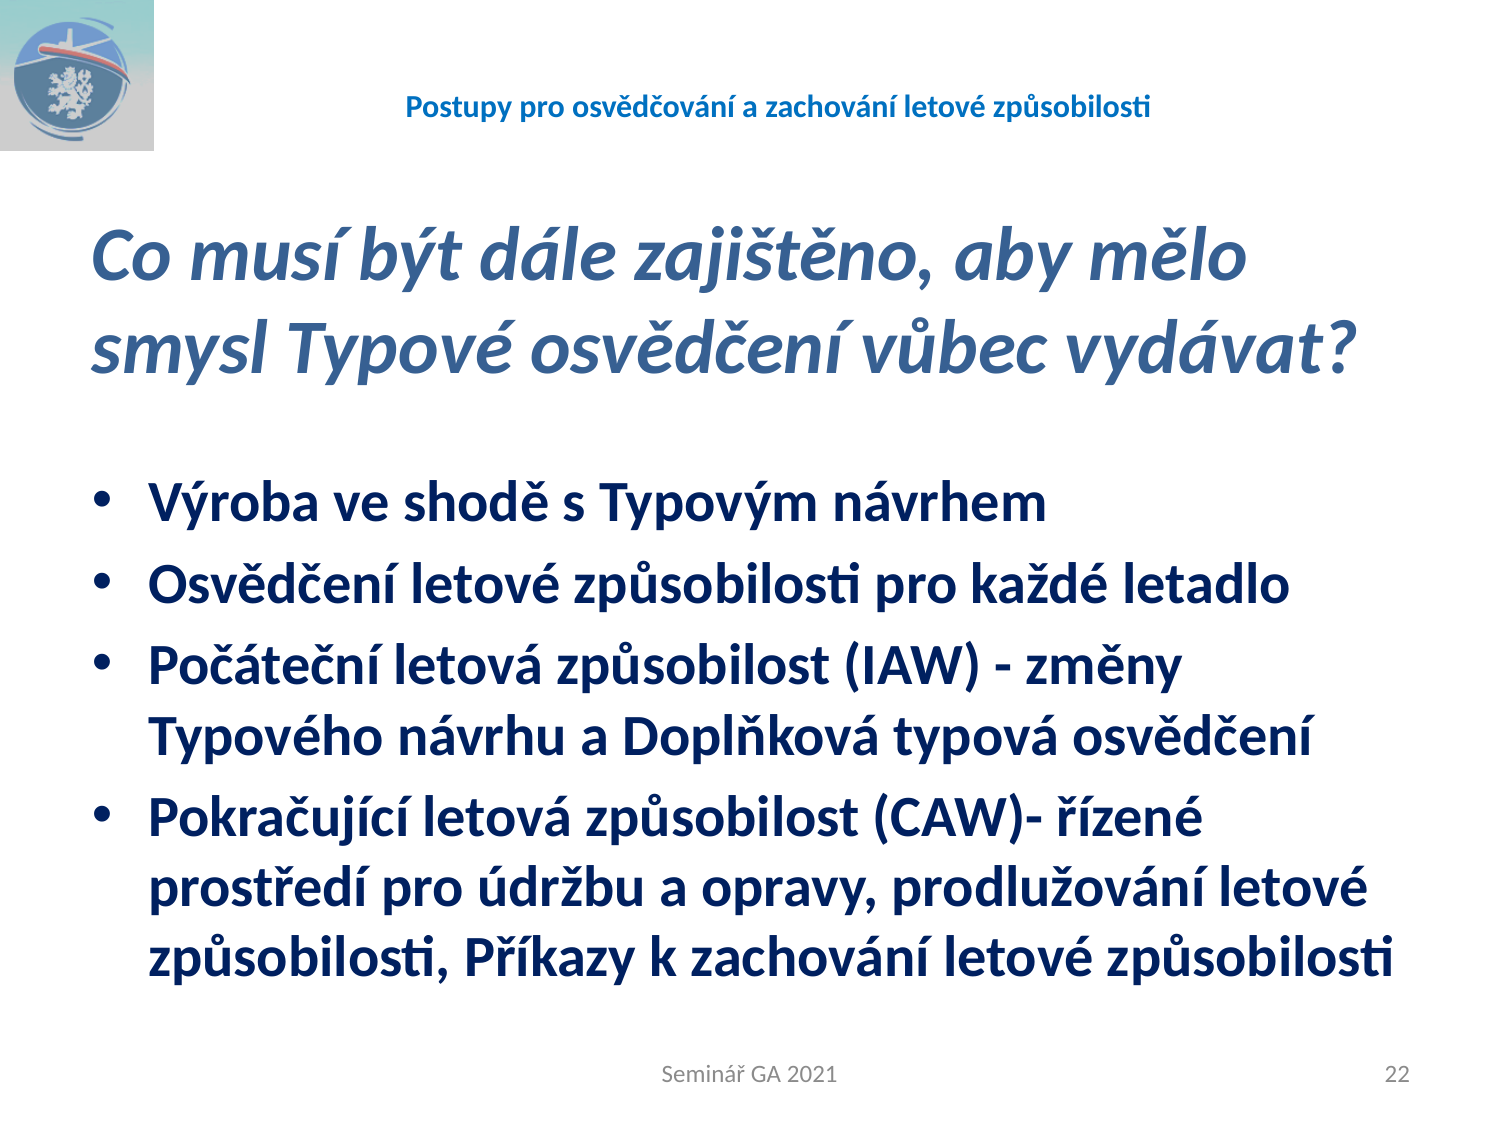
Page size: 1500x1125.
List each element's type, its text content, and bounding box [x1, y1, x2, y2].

title Postupy pro osvědčování a zachování letové způsobilosti [75, 45, 1425, 209]
slide_number 22 [1074, 1042, 1425, 1103]
footer Seminář GA 2021 [512, 1042, 988, 1103]
list Výroba ve shodě s Typovým návrhem Osvědčení letové způsobilosti pro každé letadlo Počáteční letová způsobilost (IAW) - změny Typového návrhu a Doplňková typová osvědčení Pokračující letová způsobilost (CAW)- řízené prostředí pro údržbu a opravy, prodlužování letové způsobilosti, Příkazy k zachování letové způsobilosti [76, 456, 1425, 1035]
picture [0, 0, 154, 151]
list Co musí být dále zajištěno, aby mělo smysl Typové osvědčení vůbec vydávat? [76, 196, 1402, 409]
